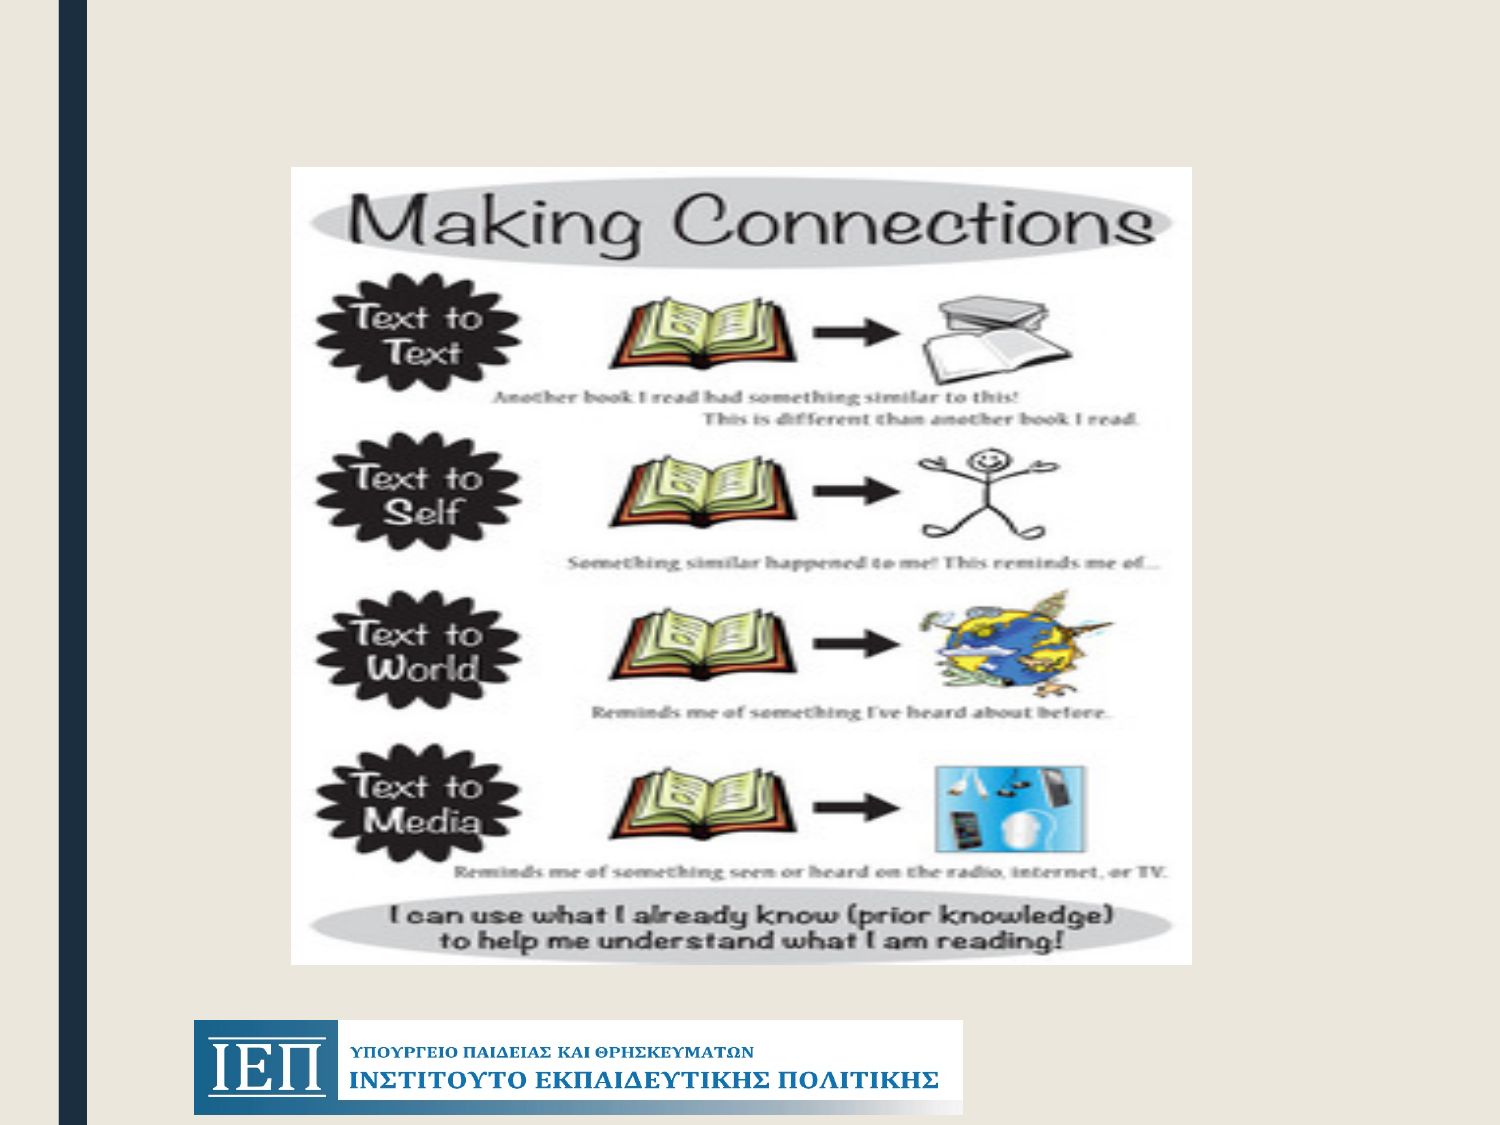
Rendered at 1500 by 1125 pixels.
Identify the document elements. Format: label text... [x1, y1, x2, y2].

footer Ινστιτούτο Εκπαιδευτικής Πολιτικής [355, 1058, 1129, 1125]
picture [291, 167, 1192, 965]
picture [194, 1020, 963, 1116]
